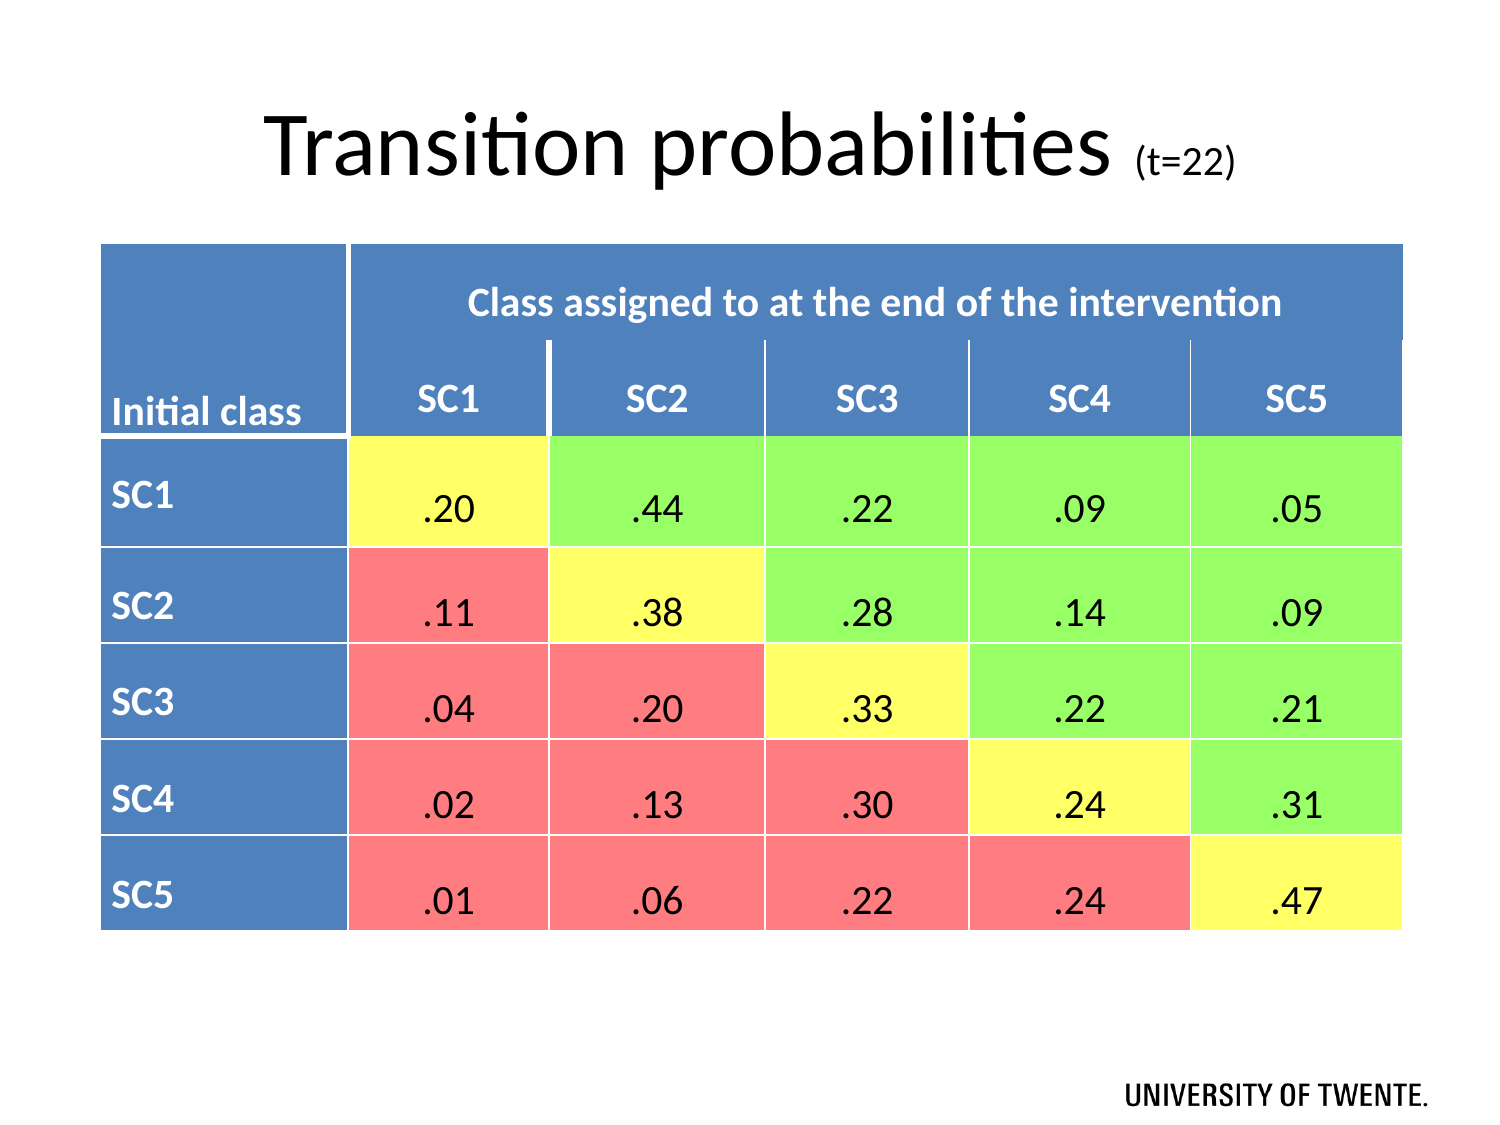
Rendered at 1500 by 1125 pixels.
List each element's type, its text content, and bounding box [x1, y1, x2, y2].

table_cell .47 [1191, 836, 1402, 930]
table_cell .24 [970, 740, 1190, 834]
table_cell .44 [550, 436, 764, 546]
picture [1104, 1061, 1447, 1125]
table_cell .24 [970, 836, 1190, 930]
table_header Initial class [101, 244, 346, 433]
table_cell .09 [1191, 548, 1402, 642]
table_cell .04 [349, 644, 548, 738]
table_cell .11 [349, 548, 548, 642]
table_cell SC3 [101, 644, 347, 738]
table_cell .28 [766, 548, 968, 642]
table_cell .31 [1191, 740, 1402, 834]
table_cell .01 [349, 836, 548, 930]
table_cell .02 [349, 740, 548, 834]
table_cell SC4 [970, 340, 1190, 436]
table_cell .13 [550, 740, 764, 834]
table_cell .33 [766, 644, 968, 738]
table_cell .09 [970, 436, 1190, 546]
table_cell SC1 [351, 340, 546, 436]
table_cell SC2 [101, 548, 347, 642]
table_cell .30 [766, 740, 968, 834]
table_cell .21 [1191, 644, 1402, 738]
table_cell SC5 [1191, 340, 1402, 436]
table_cell .38 [550, 548, 764, 642]
table_cell SC4 [101, 740, 347, 834]
table_cell SC3 [766, 340, 968, 436]
table_cell .20 [349, 436, 548, 546]
table_cell .05 [1191, 436, 1402, 546]
table_cell .06 [550, 836, 764, 930]
table_cell SC2 [552, 340, 764, 436]
table_cell .22 [766, 836, 968, 930]
table_cell .22 [970, 644, 1190, 738]
table_header Class assigned to at the end of the intervention [351, 244, 1403, 340]
table_cell SC5 [101, 836, 347, 930]
title Transition probabilities (t=22) [75, 45, 1425, 233]
table_cell .22 [766, 436, 968, 546]
table_cell SC1 [101, 439, 347, 546]
table_cell .14 [970, 548, 1190, 642]
table_cell .20 [550, 644, 764, 738]
